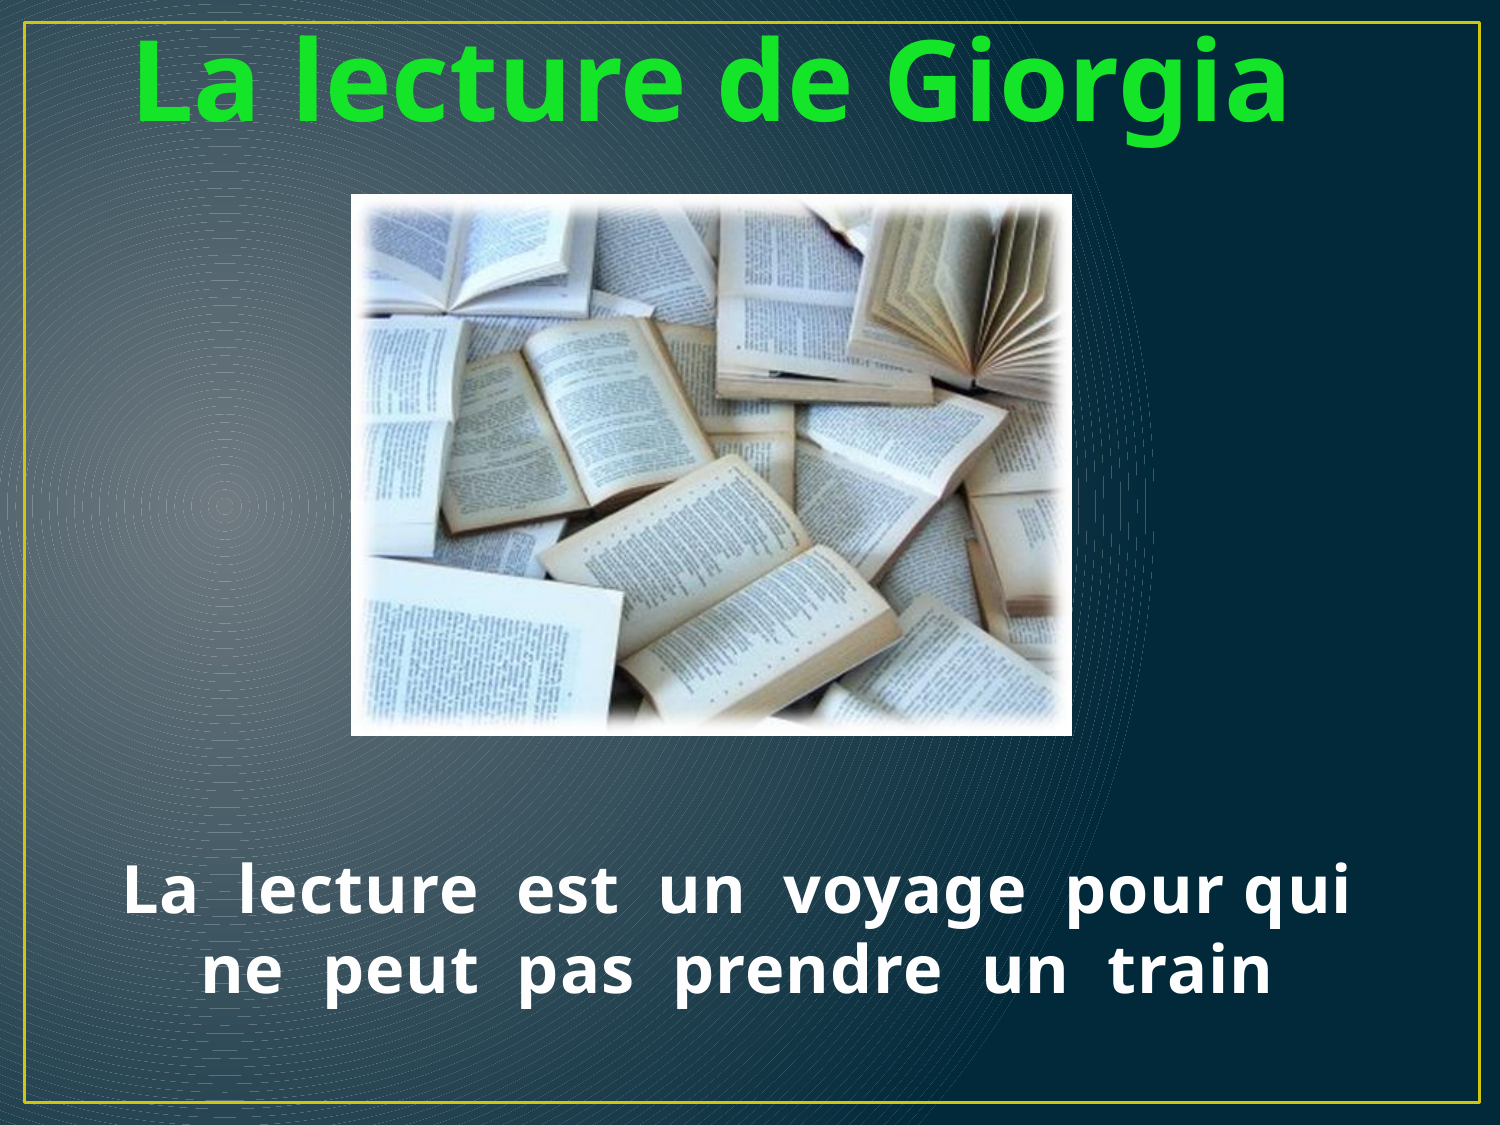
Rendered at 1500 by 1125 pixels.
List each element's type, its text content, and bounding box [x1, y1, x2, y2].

text_box La lecture de Giorgia [115, 1, 1308, 152]
title La lecture est un voyage pour qui ne peut pas prendre un train [88, 420, 1388, 1094]
picture [350, 188, 1082, 736]
